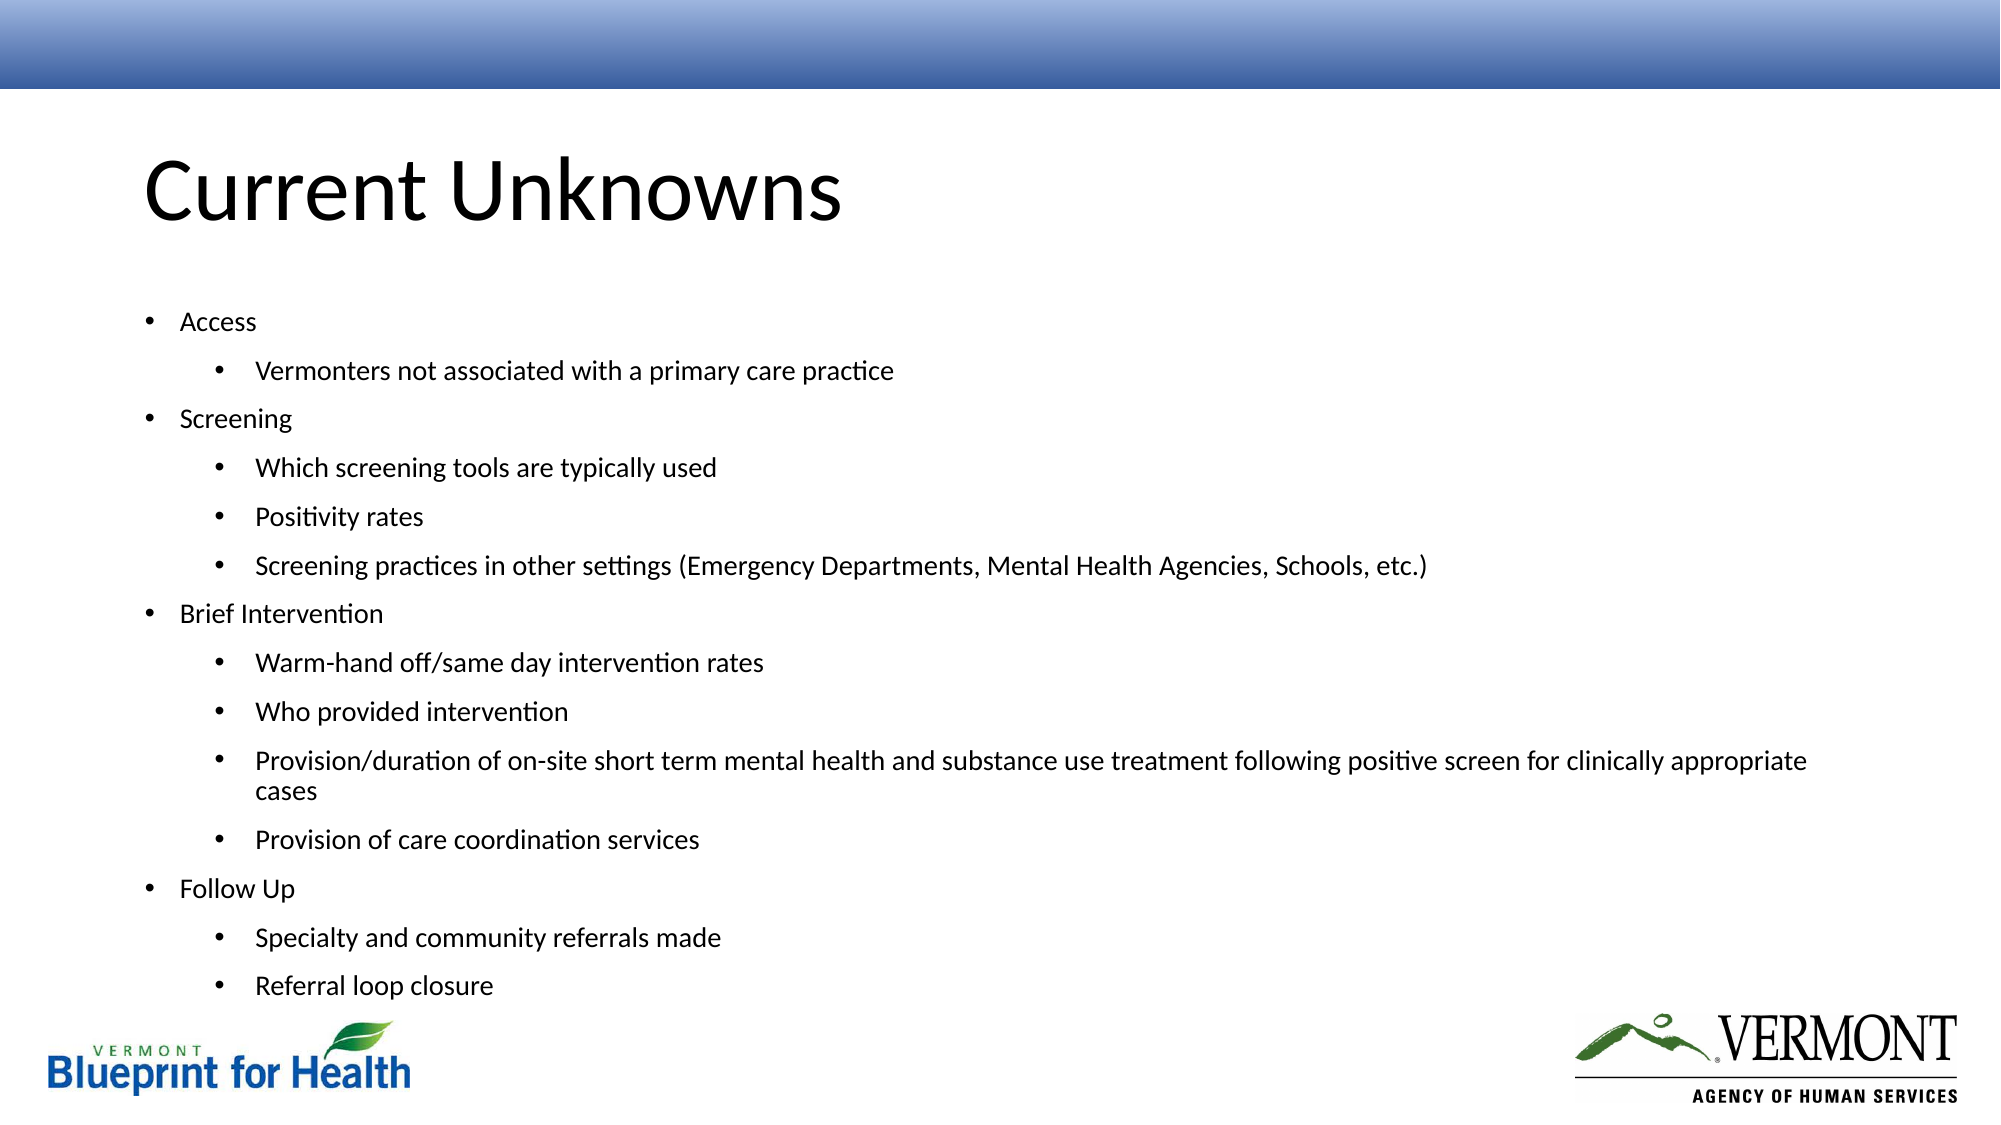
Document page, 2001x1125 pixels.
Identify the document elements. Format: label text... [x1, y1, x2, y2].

list Access Vermonters not associated with a primary care practice Screening Which screening tools are typically used Positivity rates Screening practices in other settings (Emergency Departments, Mental Health Agencies, Schools, etc.) Brief Intervention Warm-hand off/same day intervention rates Who provided intervention Provision/duration of on-site short term mental health and substance use treatment following positive screen for clinically appropriate cases Provision of care coordination services Follow Up Specialty and community referrals made Referral loop closure [136, 298, 1863, 1014]
picture [48, 1020, 410, 1096]
picture [1575, 1013, 1957, 1103]
title Current Unknowns [136, 103, 1863, 278]
